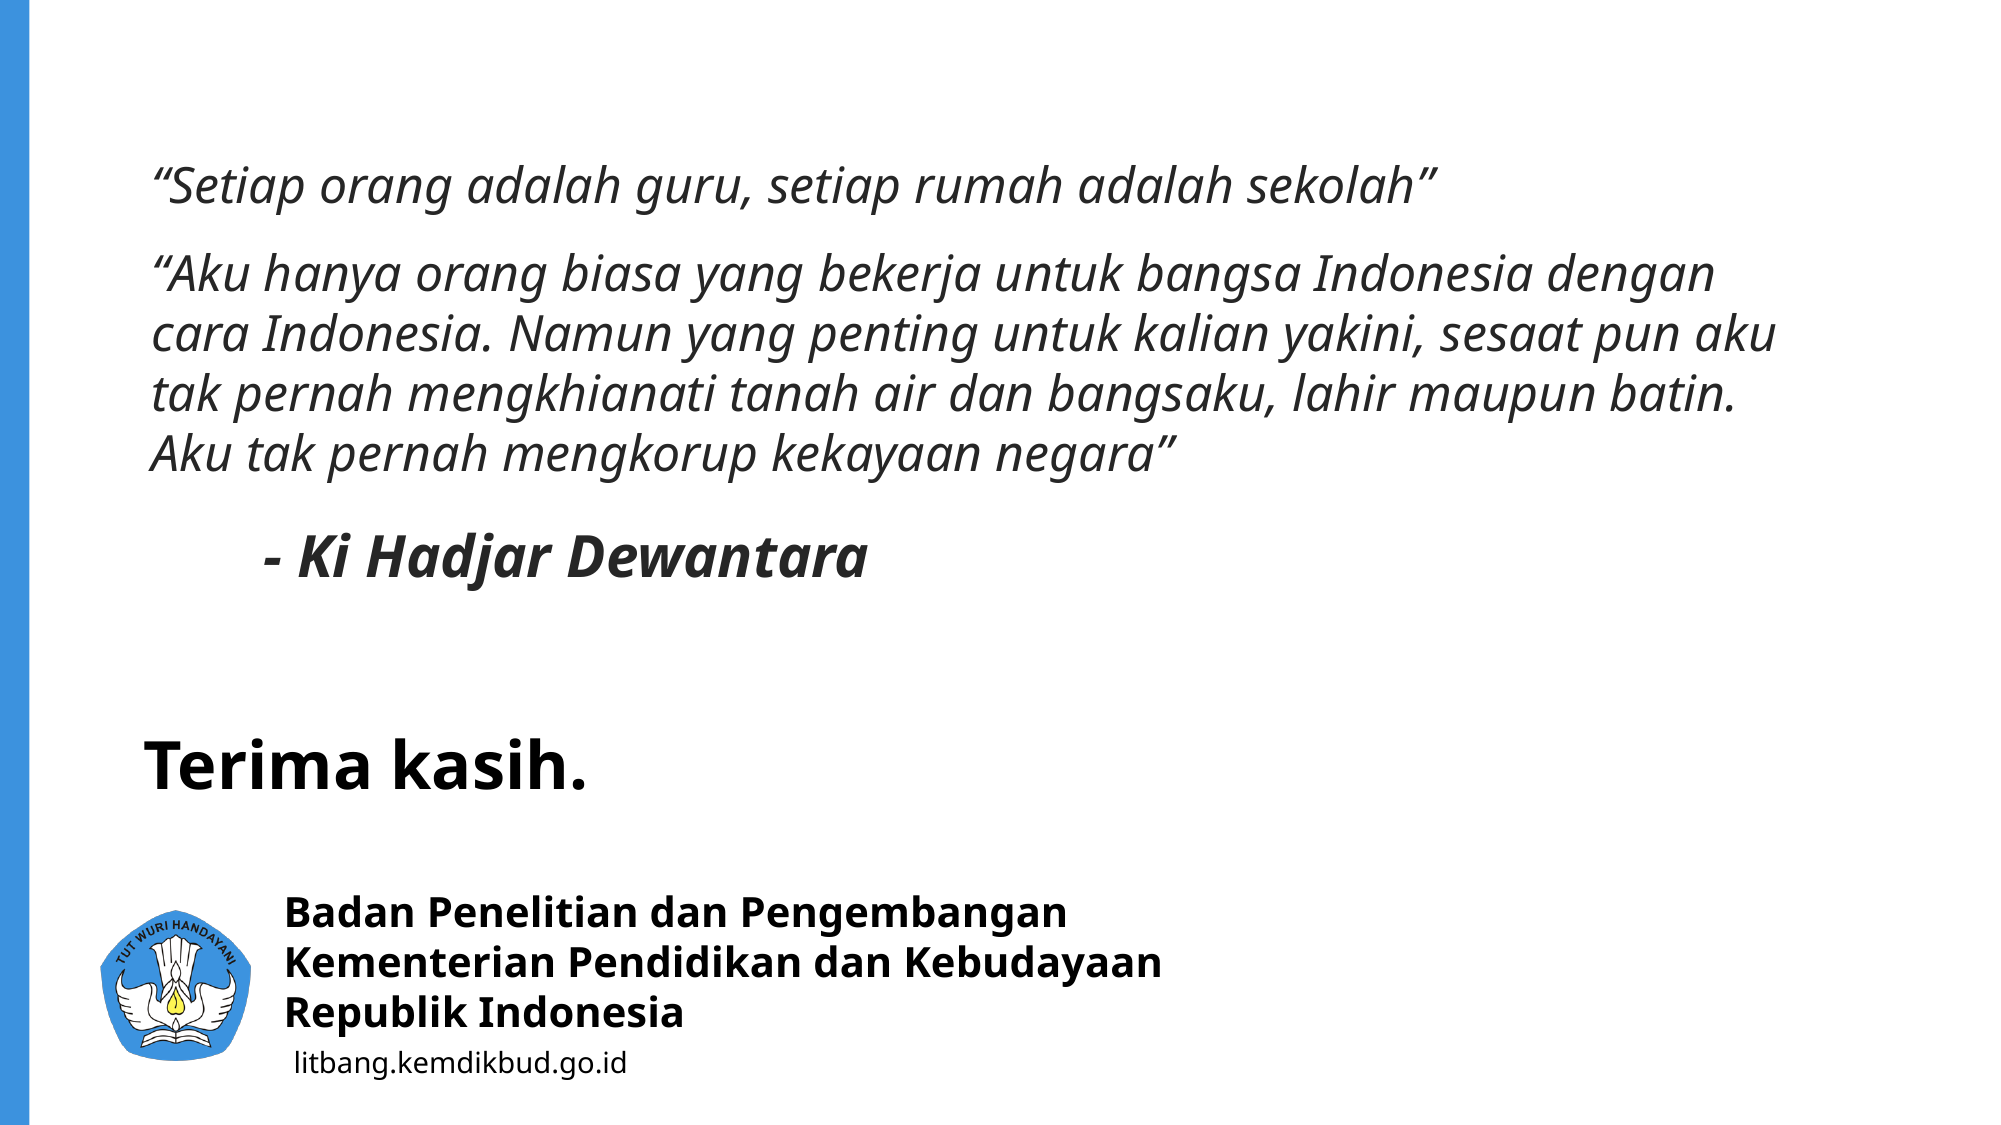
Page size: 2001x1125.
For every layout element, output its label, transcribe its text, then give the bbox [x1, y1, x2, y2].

text_box litbang.kemdikbud.go.id [278, 1037, 644, 1087]
text_box “Aku hanya orang biasa yang bekerja untuk bangsa Indonesia dengan cara Indonesia. Namun yang penting untuk kalian yakini, sesaat pun aku tak pernah mengkhianati tanah air dan bangsaku, lahir maupun batin. Aku tak pernah mengkorup kekayaan negara” [138, 235, 1825, 489]
text_box Terima kasih. [128, 715, 604, 811]
text_box Badan Penelitian dan Pengembangan Kementerian Pendidikan dan Kebudayaan Republik Indonesia [268, 877, 1346, 1043]
text_box “Setiap orang adalah guru, setiap rumah adalah sekolah” [138, 147, 1825, 220]
picture [100, 910, 251, 1061]
text_box - Ki Hadjar Dewantara [250, 512, 1937, 596]
